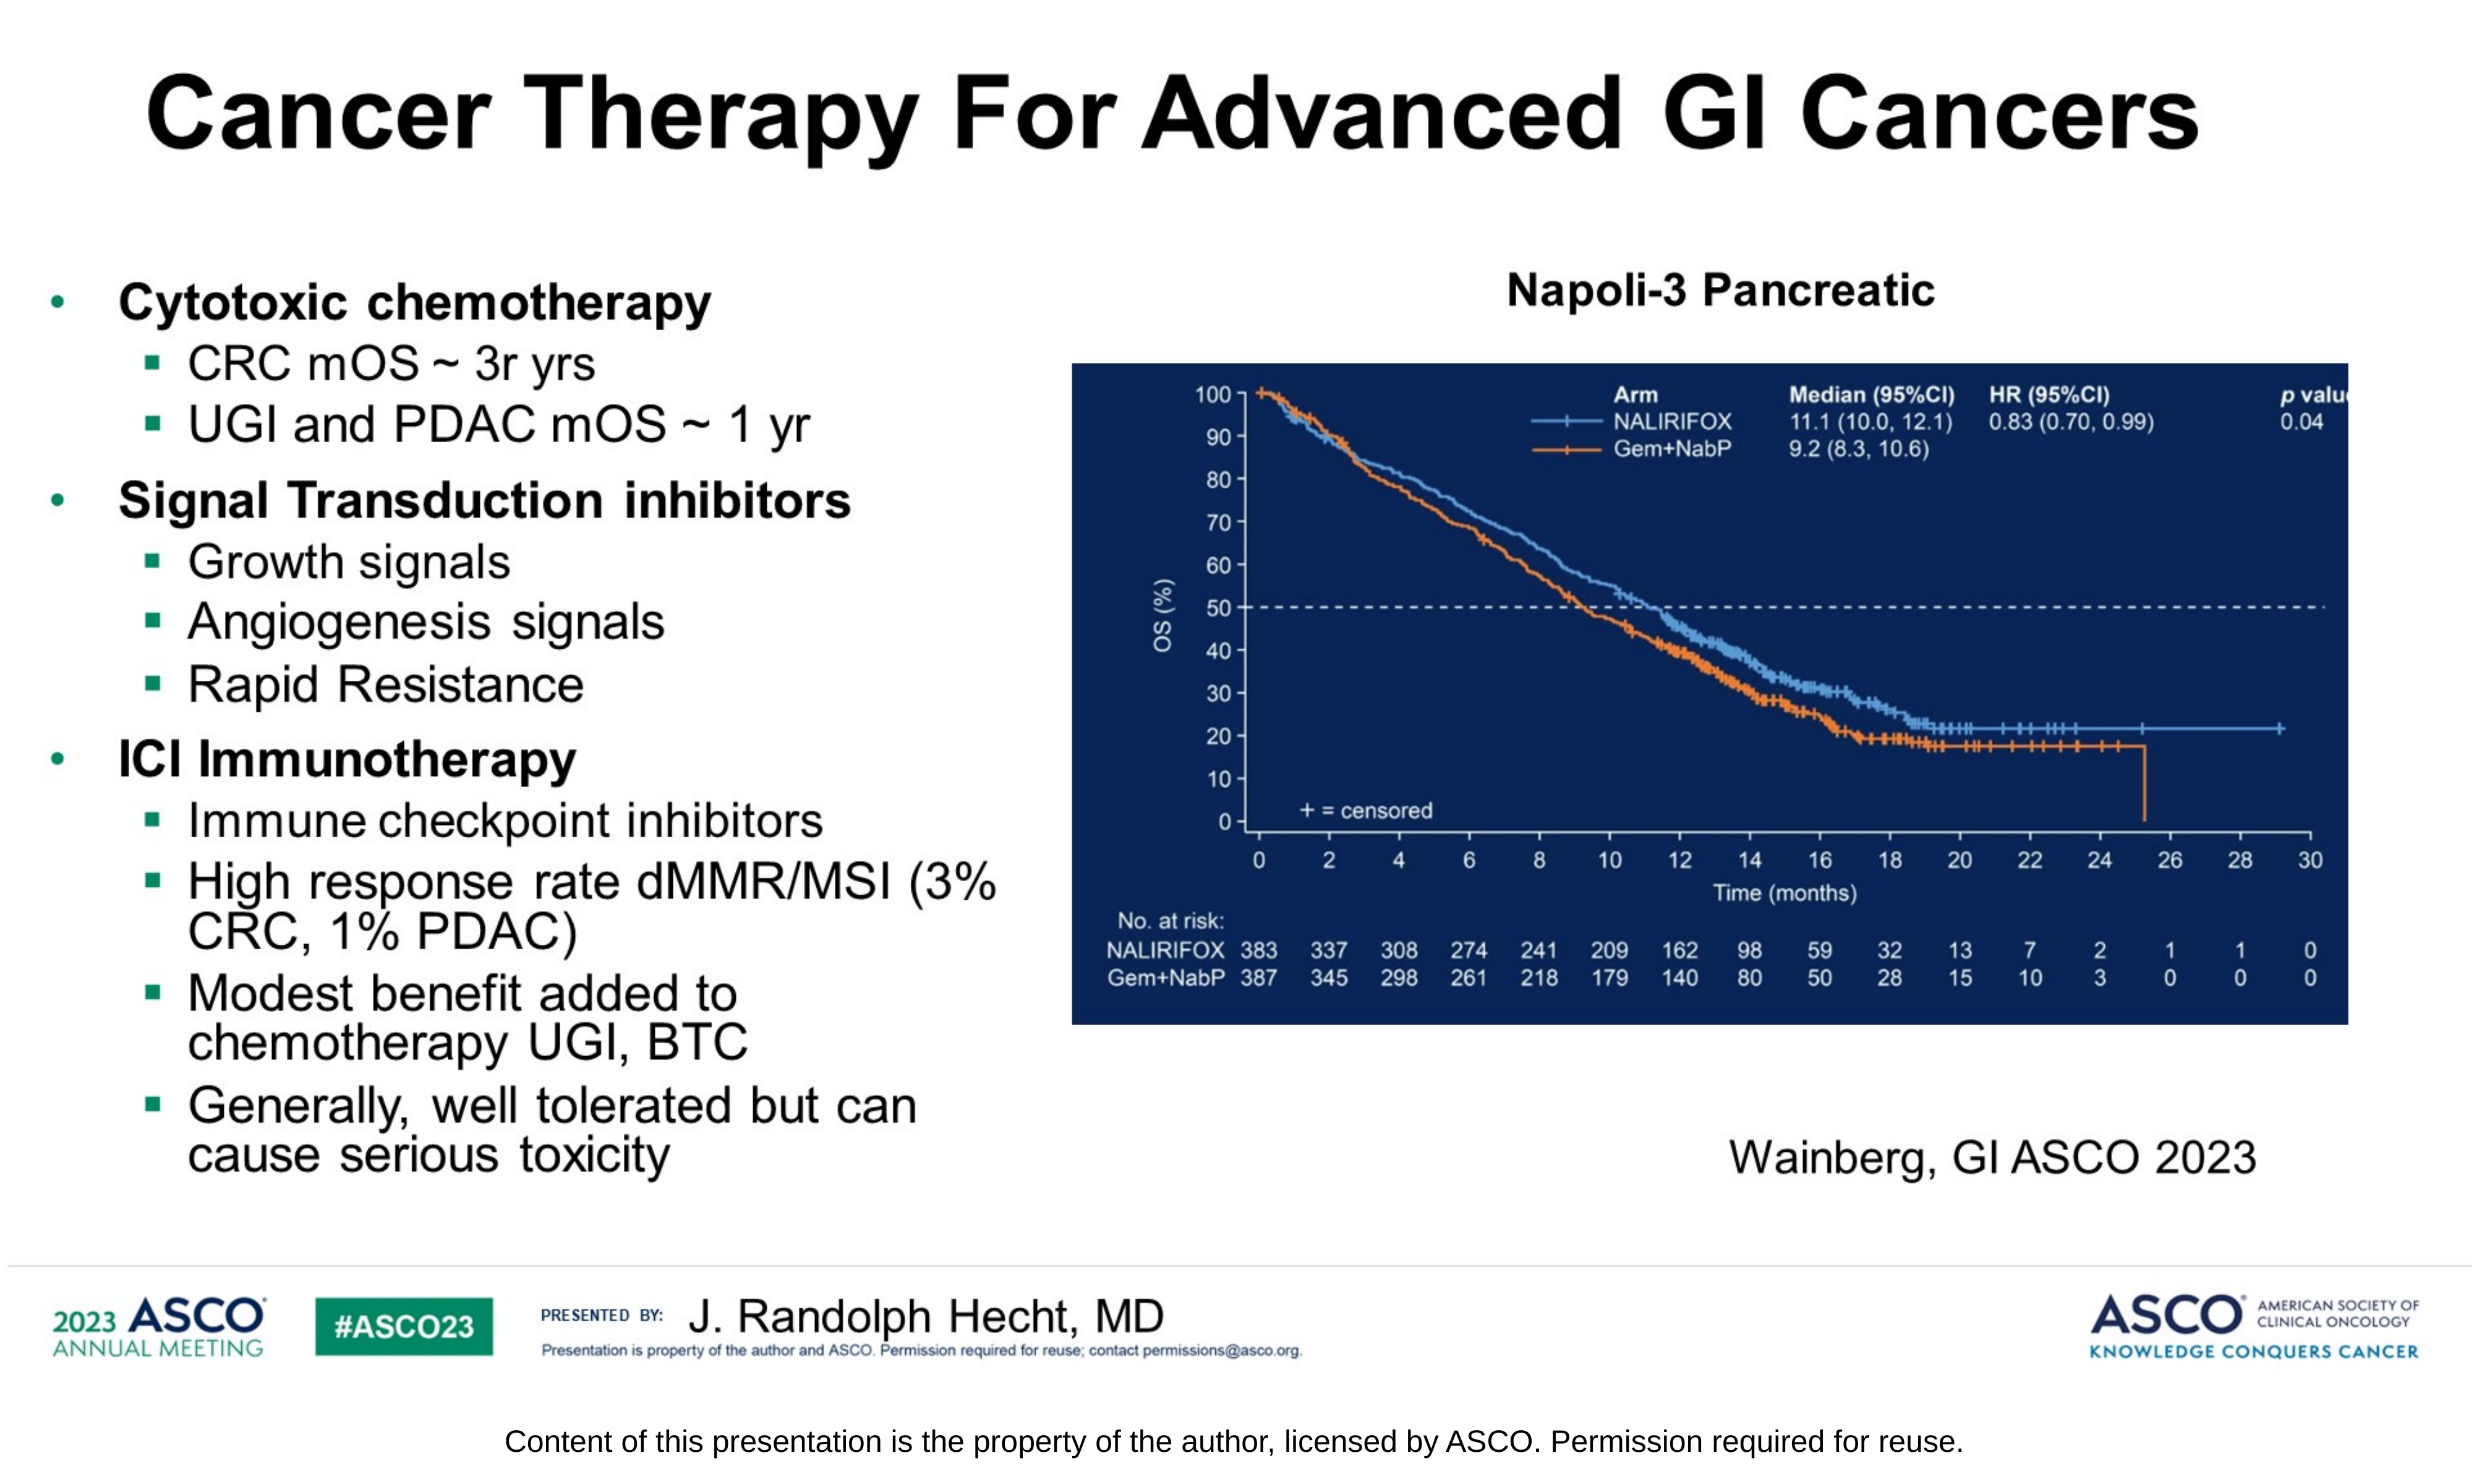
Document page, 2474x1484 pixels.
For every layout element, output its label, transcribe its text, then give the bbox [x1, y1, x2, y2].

picture [2, 0, 2472, 1389]
text_box Content of this presentation is the property of the author, licensed by ASCO. Permission required for reuse. [0, 1399, 2474, 1477]
